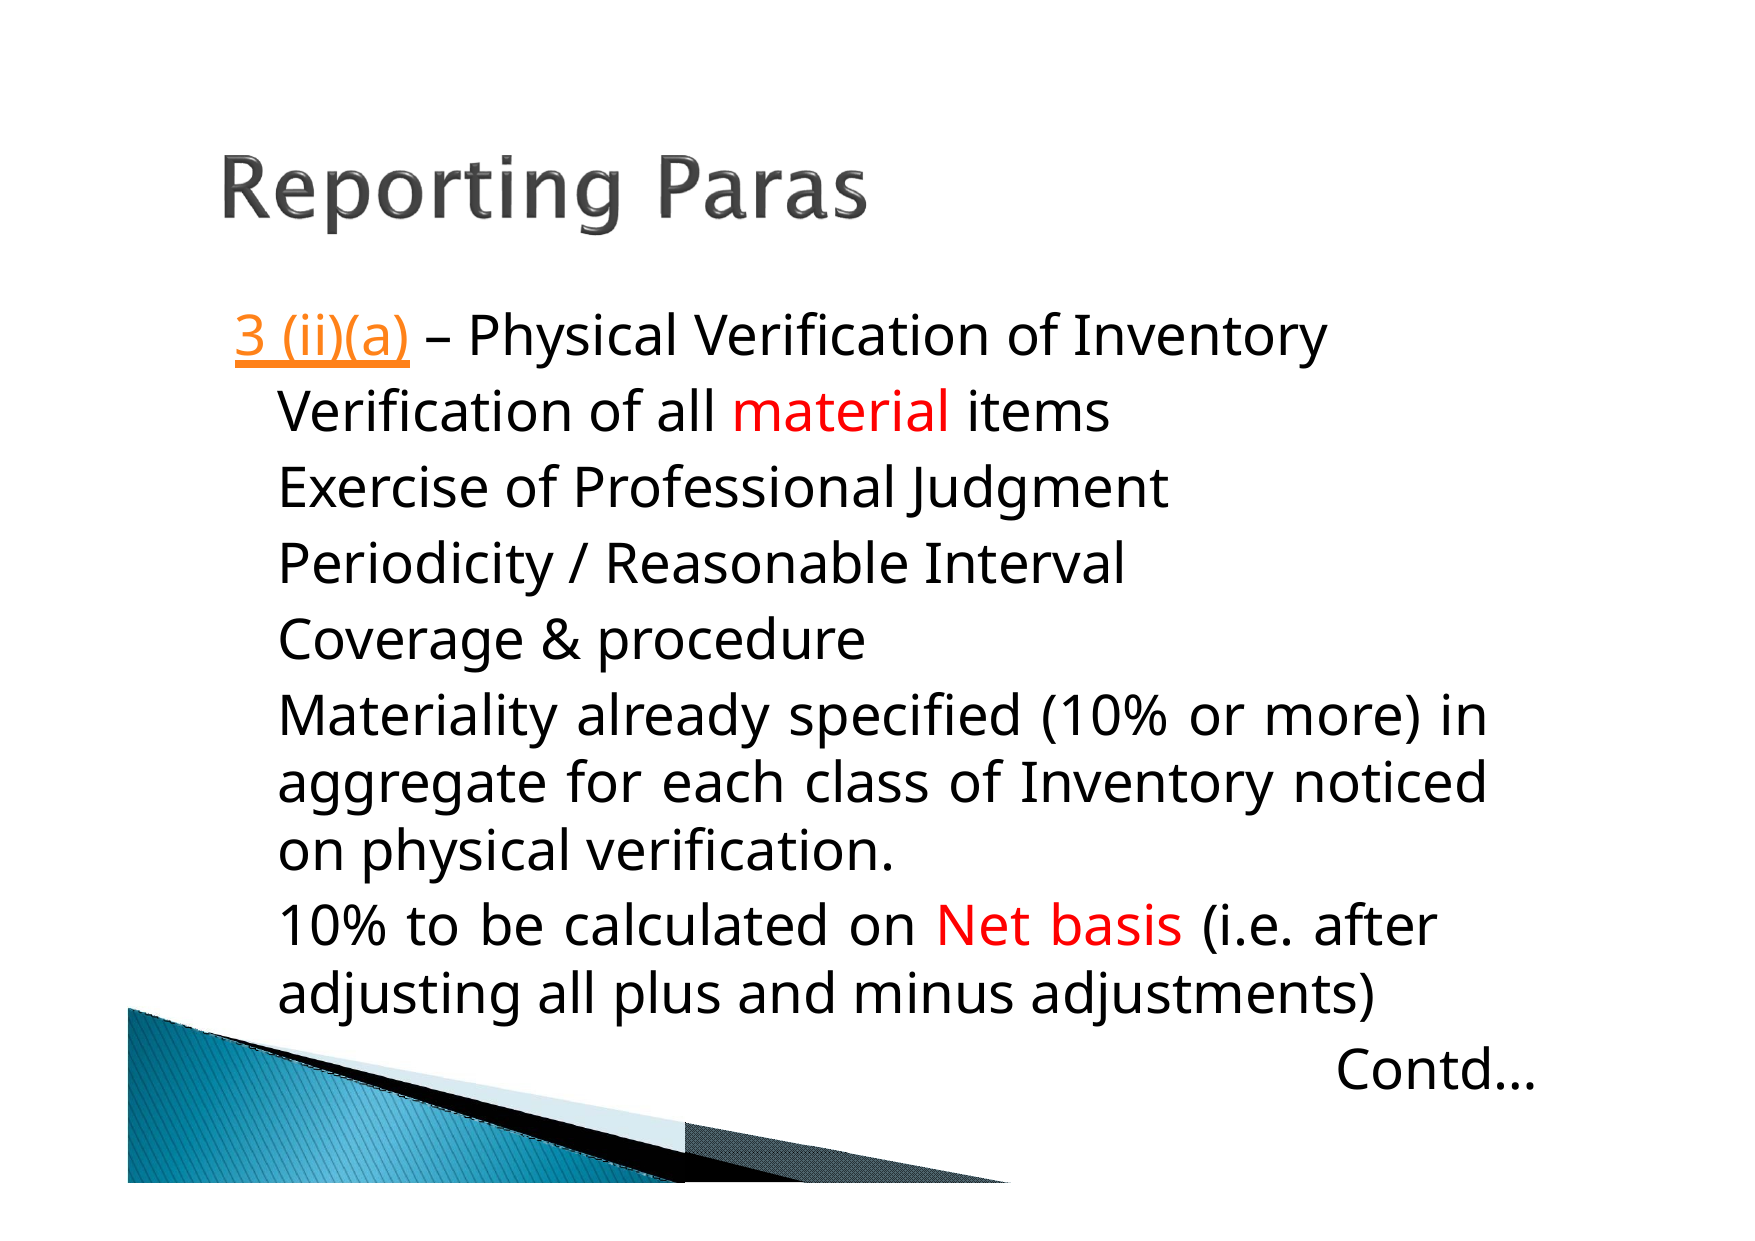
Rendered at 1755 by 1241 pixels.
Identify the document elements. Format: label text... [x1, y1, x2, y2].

text_box 3 (ii)(a) – Physical Verification of Inventory Verification of all material items Exercise of Professional Judgment Periodicity / Reasonable Interval Coverage & procedure Materiality already specified (10% or more) in aggregate for each class of Inventory noticed on physical verification. 10% to be calculated on Net basis (i.e. after adjusting all plus and minus adjustments) Contd… [232, 289, 1539, 1101]
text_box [126, 1005, 1013, 1183]
picture [224, 155, 867, 237]
